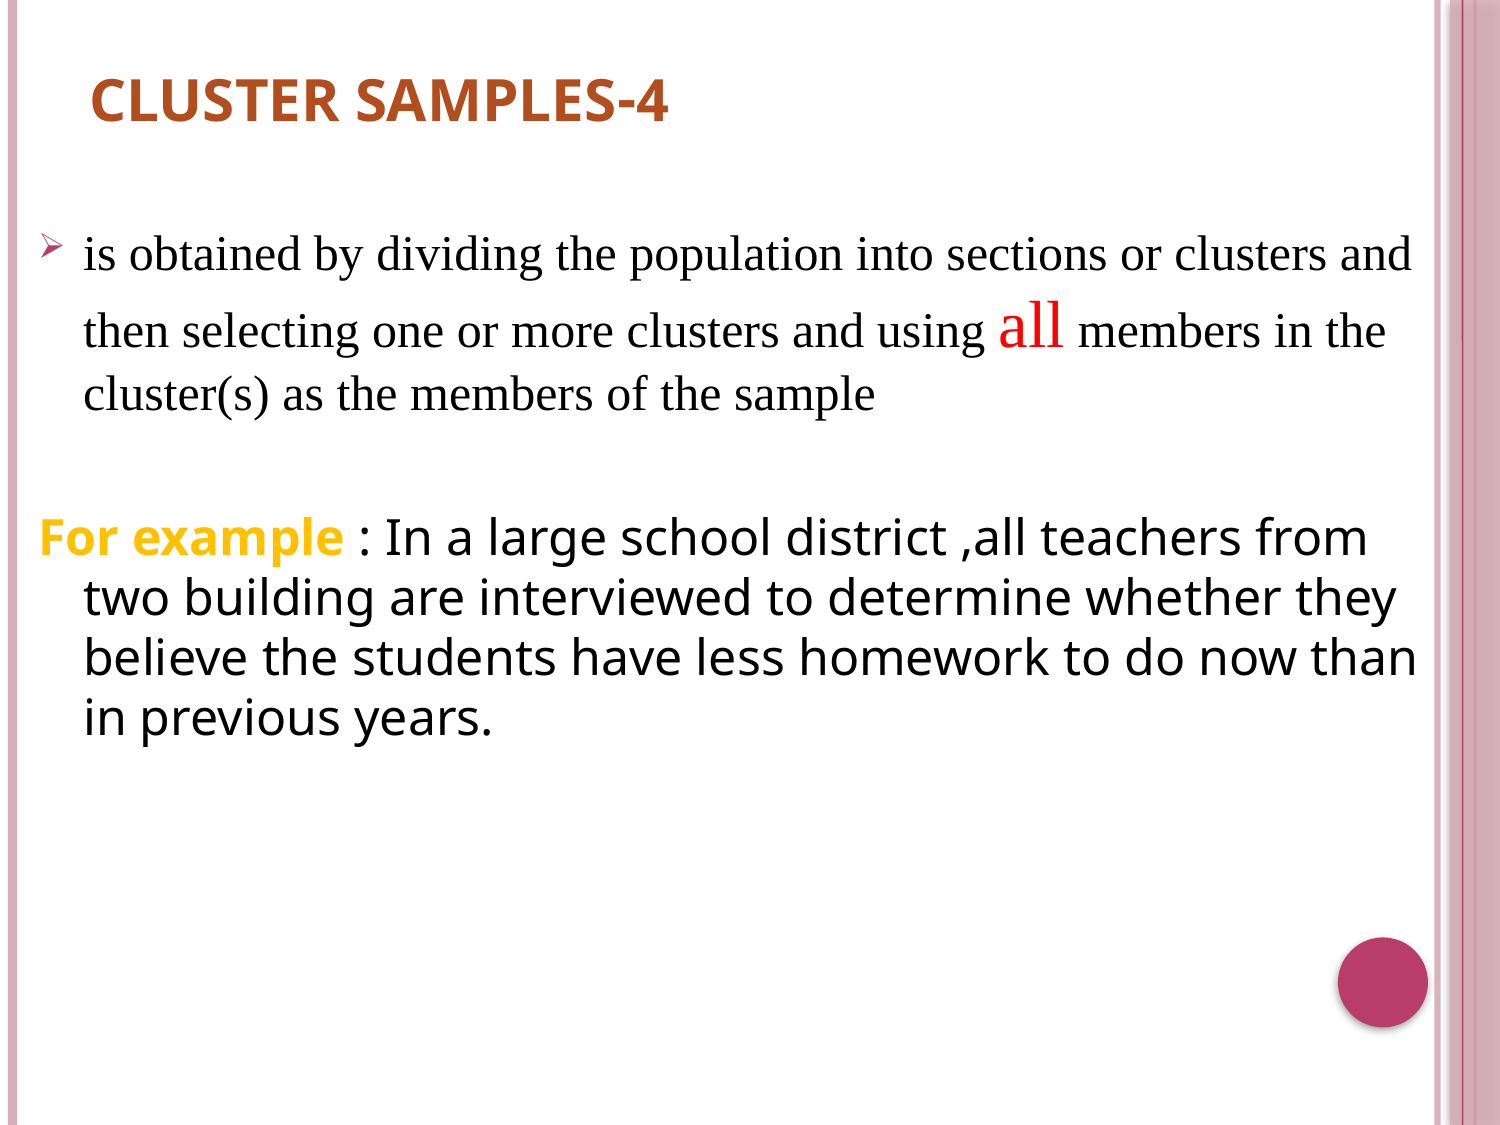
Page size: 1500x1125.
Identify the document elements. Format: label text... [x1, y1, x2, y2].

title 4-Cluster samples [75, 45, 1300, 140]
list is obtained by dividing the population into sections or clusters and then selecting one or more clusters and using all members in the cluster(s) as the members of the sample For example : In a large school district ,all teachers from two building are interviewed to determine whether they believe the students have less homework to do now than in previous years. [23, 140, 1449, 934]
